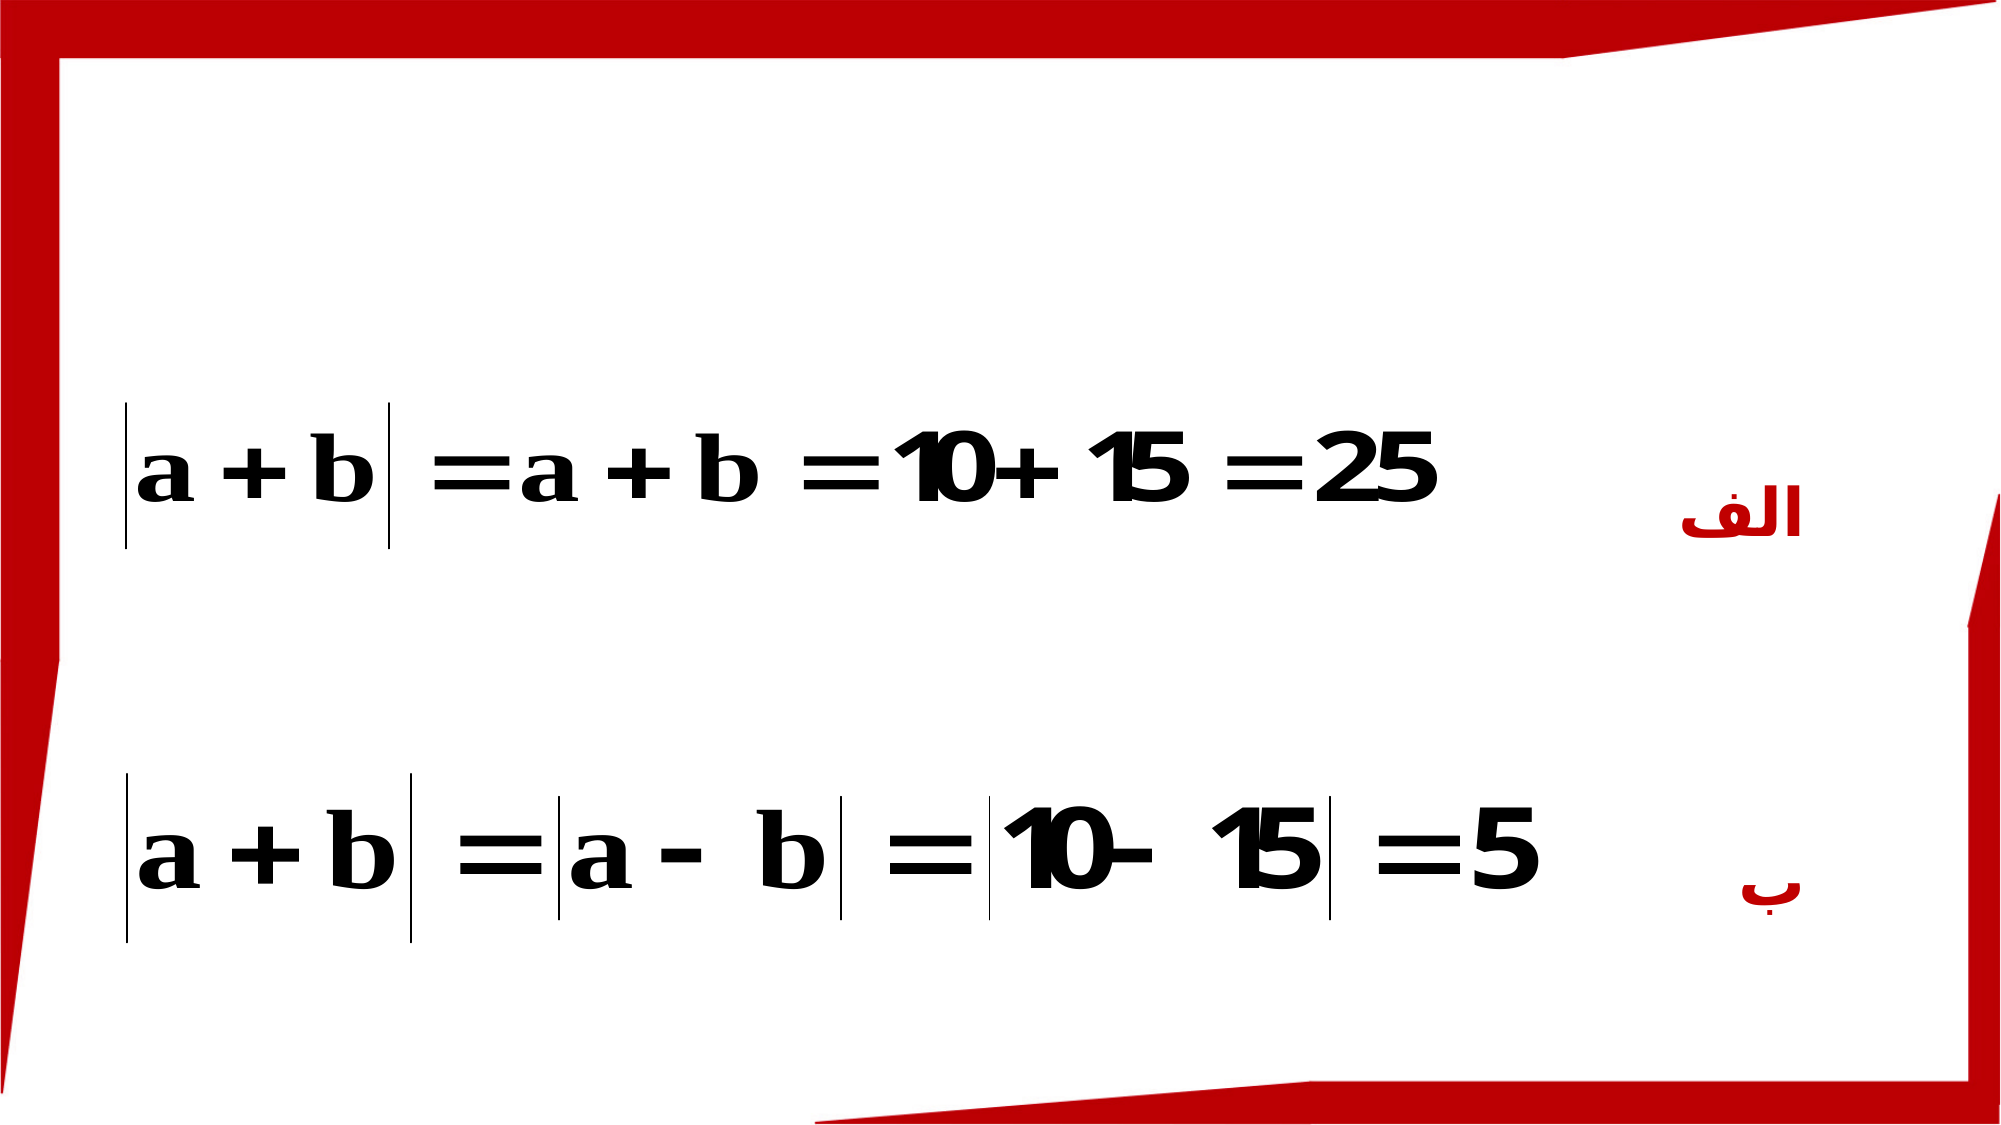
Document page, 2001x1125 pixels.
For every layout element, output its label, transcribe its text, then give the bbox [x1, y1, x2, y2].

text_box الف [1600, 382, 1821, 557]
text_box ب [1600, 751, 1821, 927]
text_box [118, 397, 1443, 681]
picture [0, 0, 2001, 1125]
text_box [117, 765, 1543, 950]
